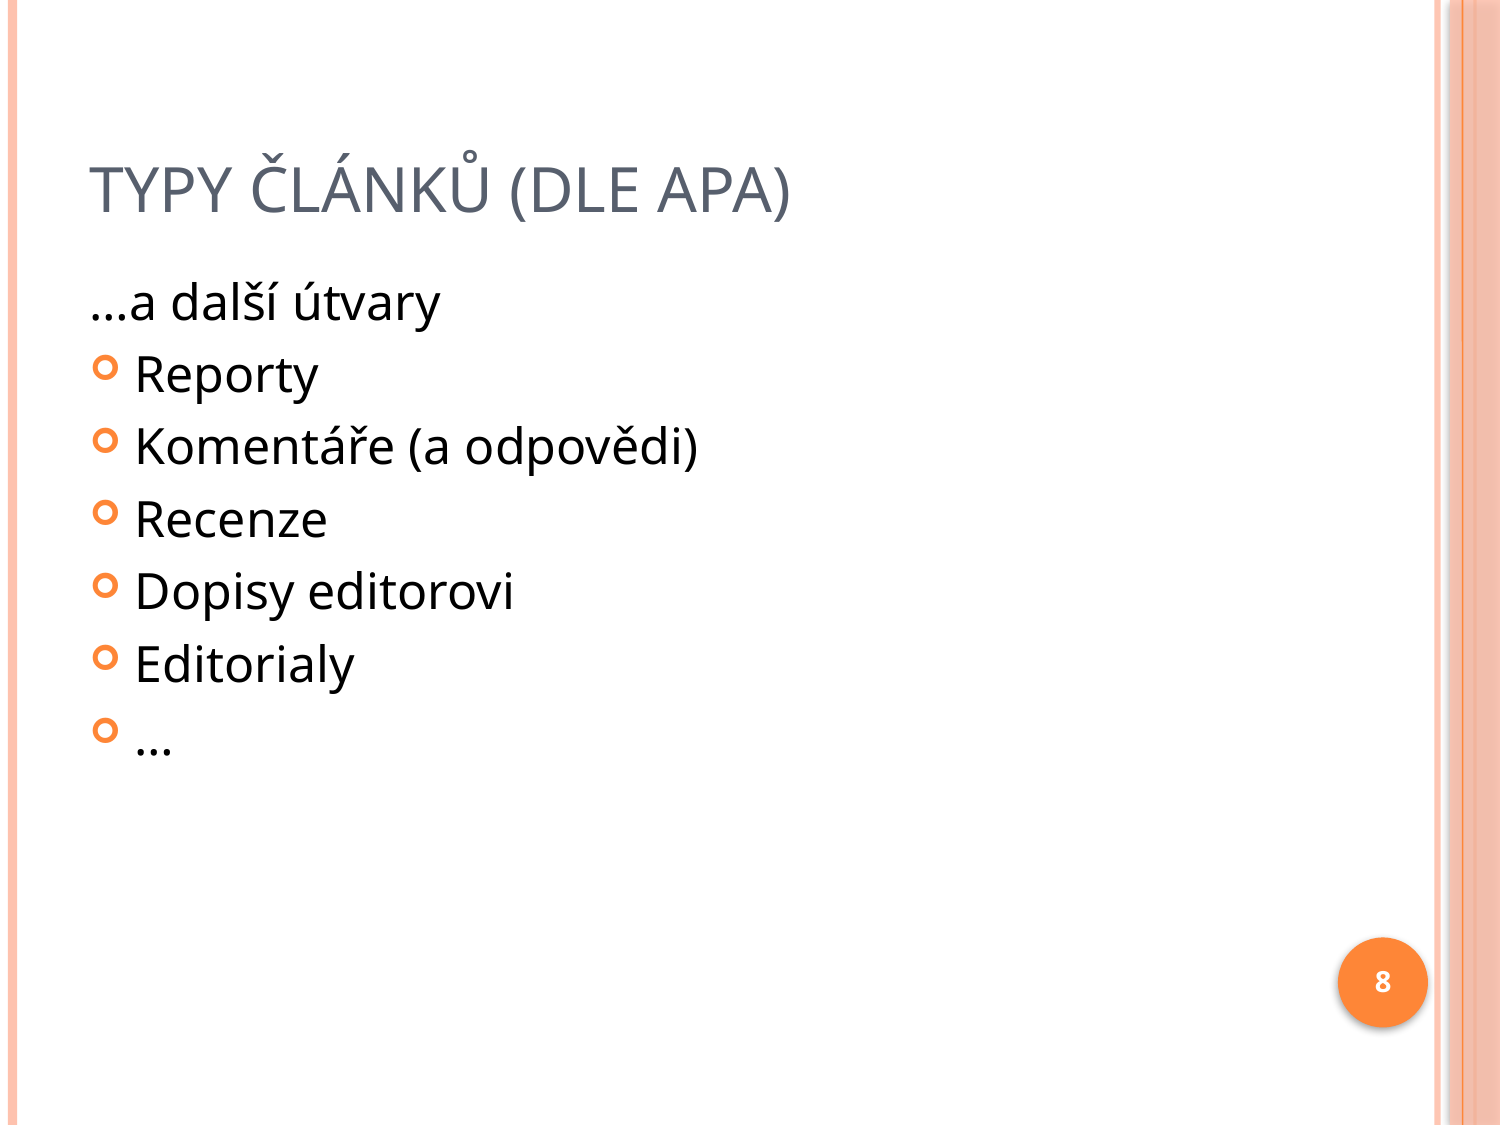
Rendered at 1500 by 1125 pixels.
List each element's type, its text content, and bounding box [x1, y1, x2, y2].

title Typy článků (dle APA) [75, 45, 1300, 233]
list …a další útvary Reporty Komentáře (a odpovědi) Recenze Dopisy editorovi Editorialy … [75, 262, 1300, 1062]
slide_number 8 [1333, 940, 1434, 1027]
